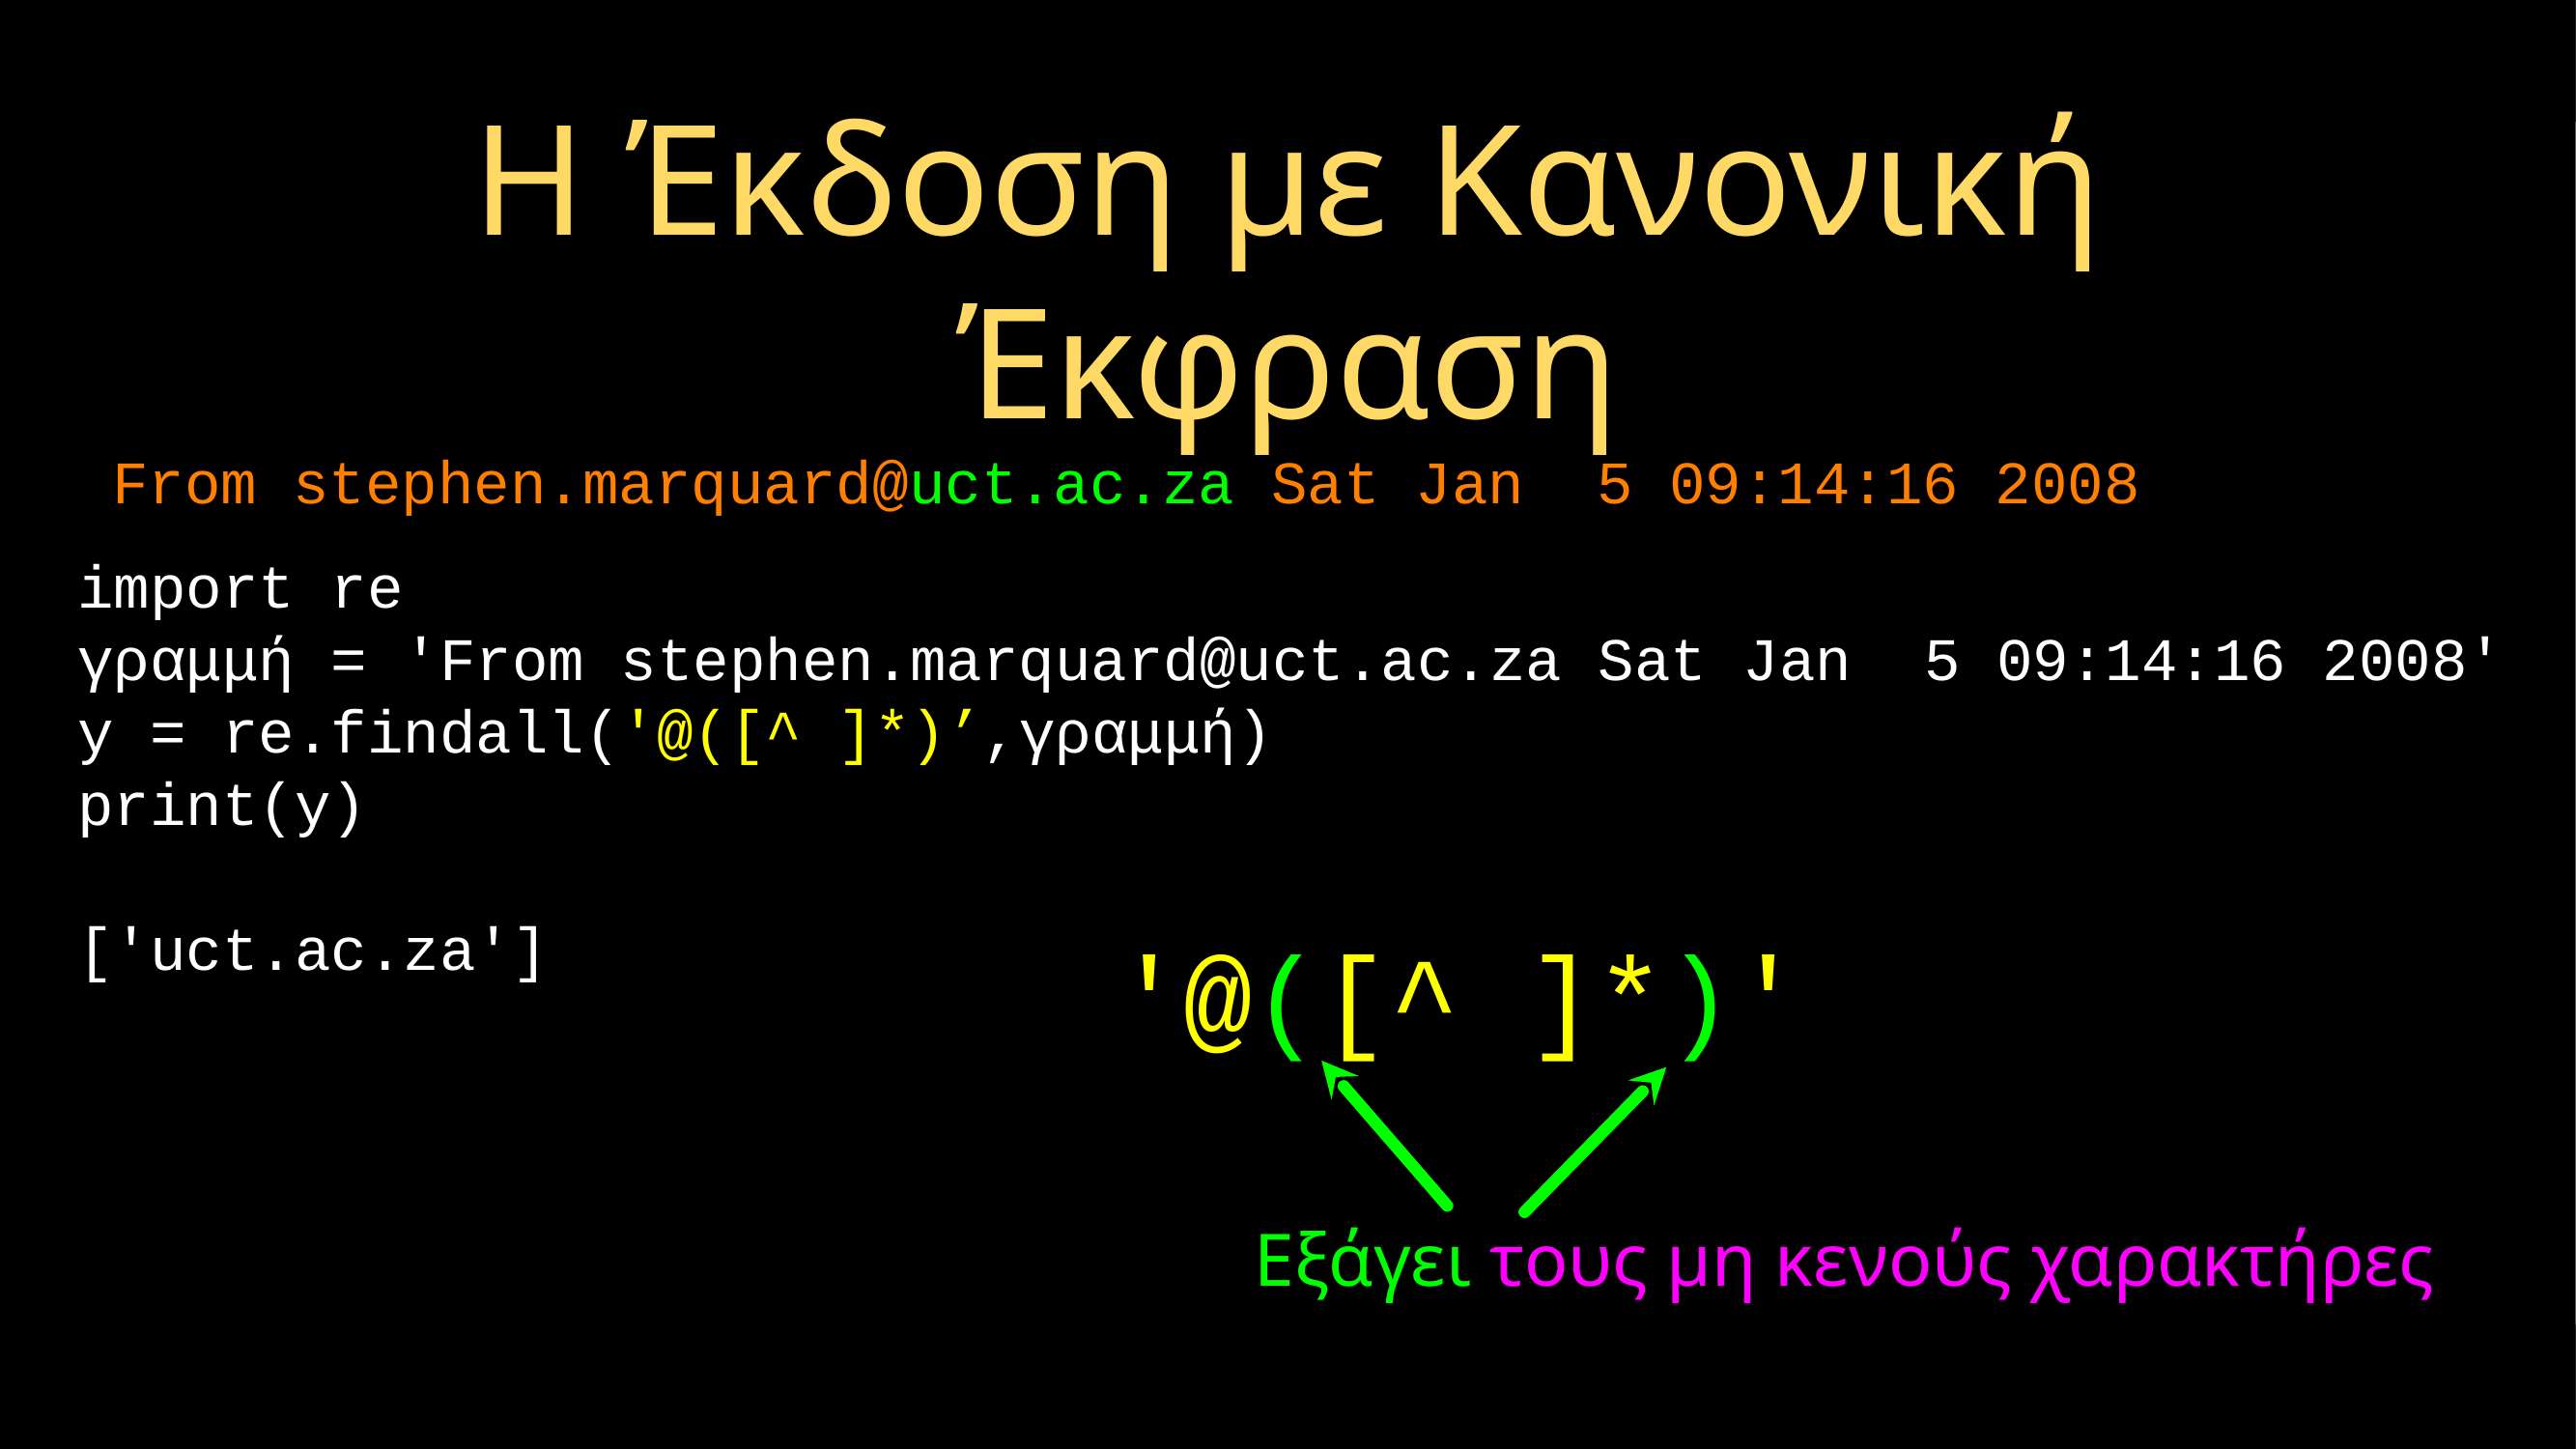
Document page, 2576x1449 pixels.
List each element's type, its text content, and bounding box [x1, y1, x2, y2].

text_box import re γραμμή = 'From stephen.marquard@uct.ac.za Sat Jan 5 09:14:16 2008' y = re.findall('@([^ ]*)’,γραμμή) print(y) ['uct.ac.za'] [77, 558, 2513, 971]
text_box Εξάγει τους μη κενούς χαρακτήρες [1239, 1207, 2449, 1306]
title Η Έκδοση με Κανονική Έκφραση [140, 128, 2436, 403]
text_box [1320, 1060, 1448, 1207]
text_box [1524, 1066, 1667, 1212]
text_box '@([^ ]*)' [1115, 971, 1810, 1062]
text_box From stephen.marquard@uct.ac.za Sat Jan 5 09:14:16 2008 [112, 426, 2366, 533]
